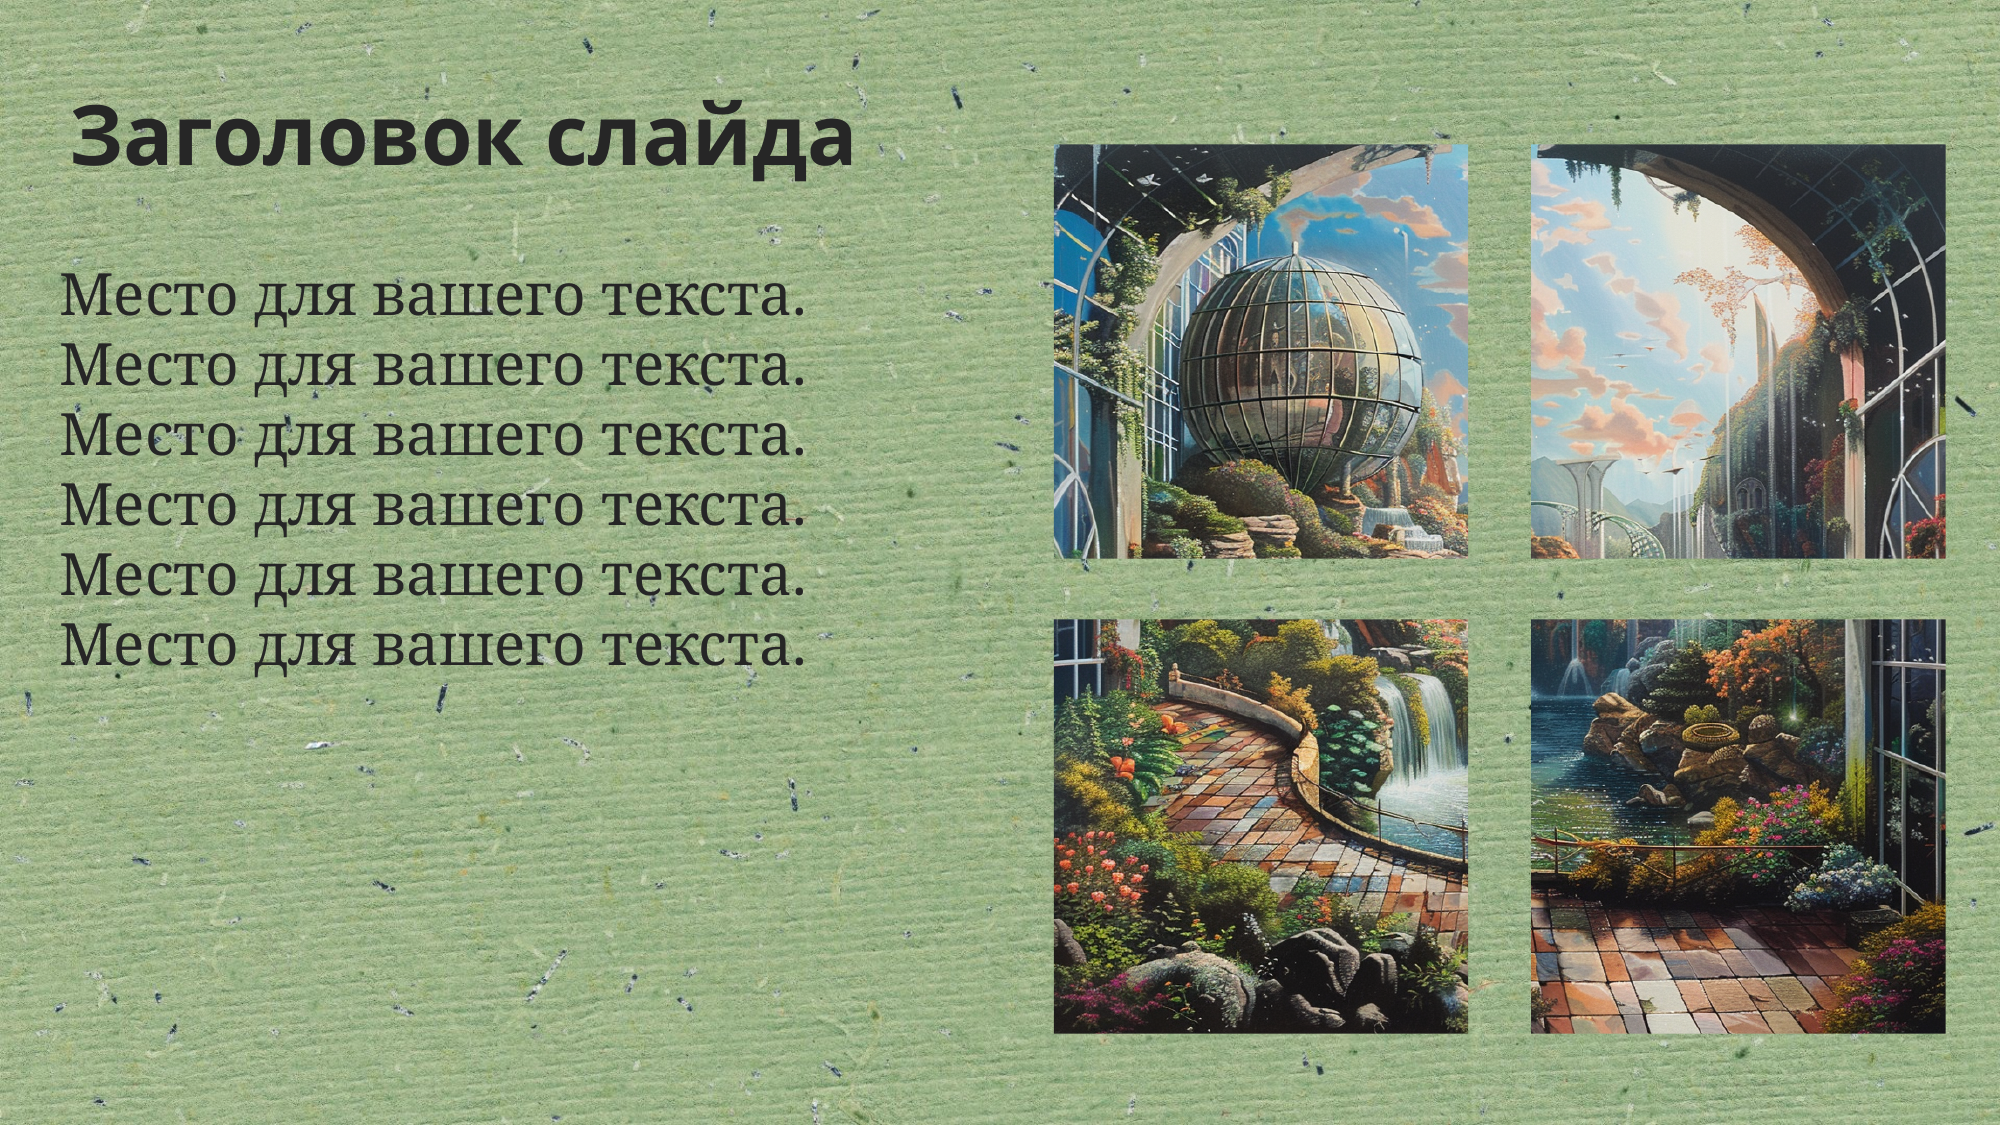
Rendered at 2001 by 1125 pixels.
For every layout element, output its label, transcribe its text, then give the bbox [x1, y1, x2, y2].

text_box Заголовок слайда [54, 85, 959, 250]
picture [1053, 144, 1946, 1034]
text_box Место для вашего текста. Место для вашего текста. Место для вашего текста. Место для вашего текста. Место для вашего текста. Место для вашего текста. [44, 250, 959, 755]
